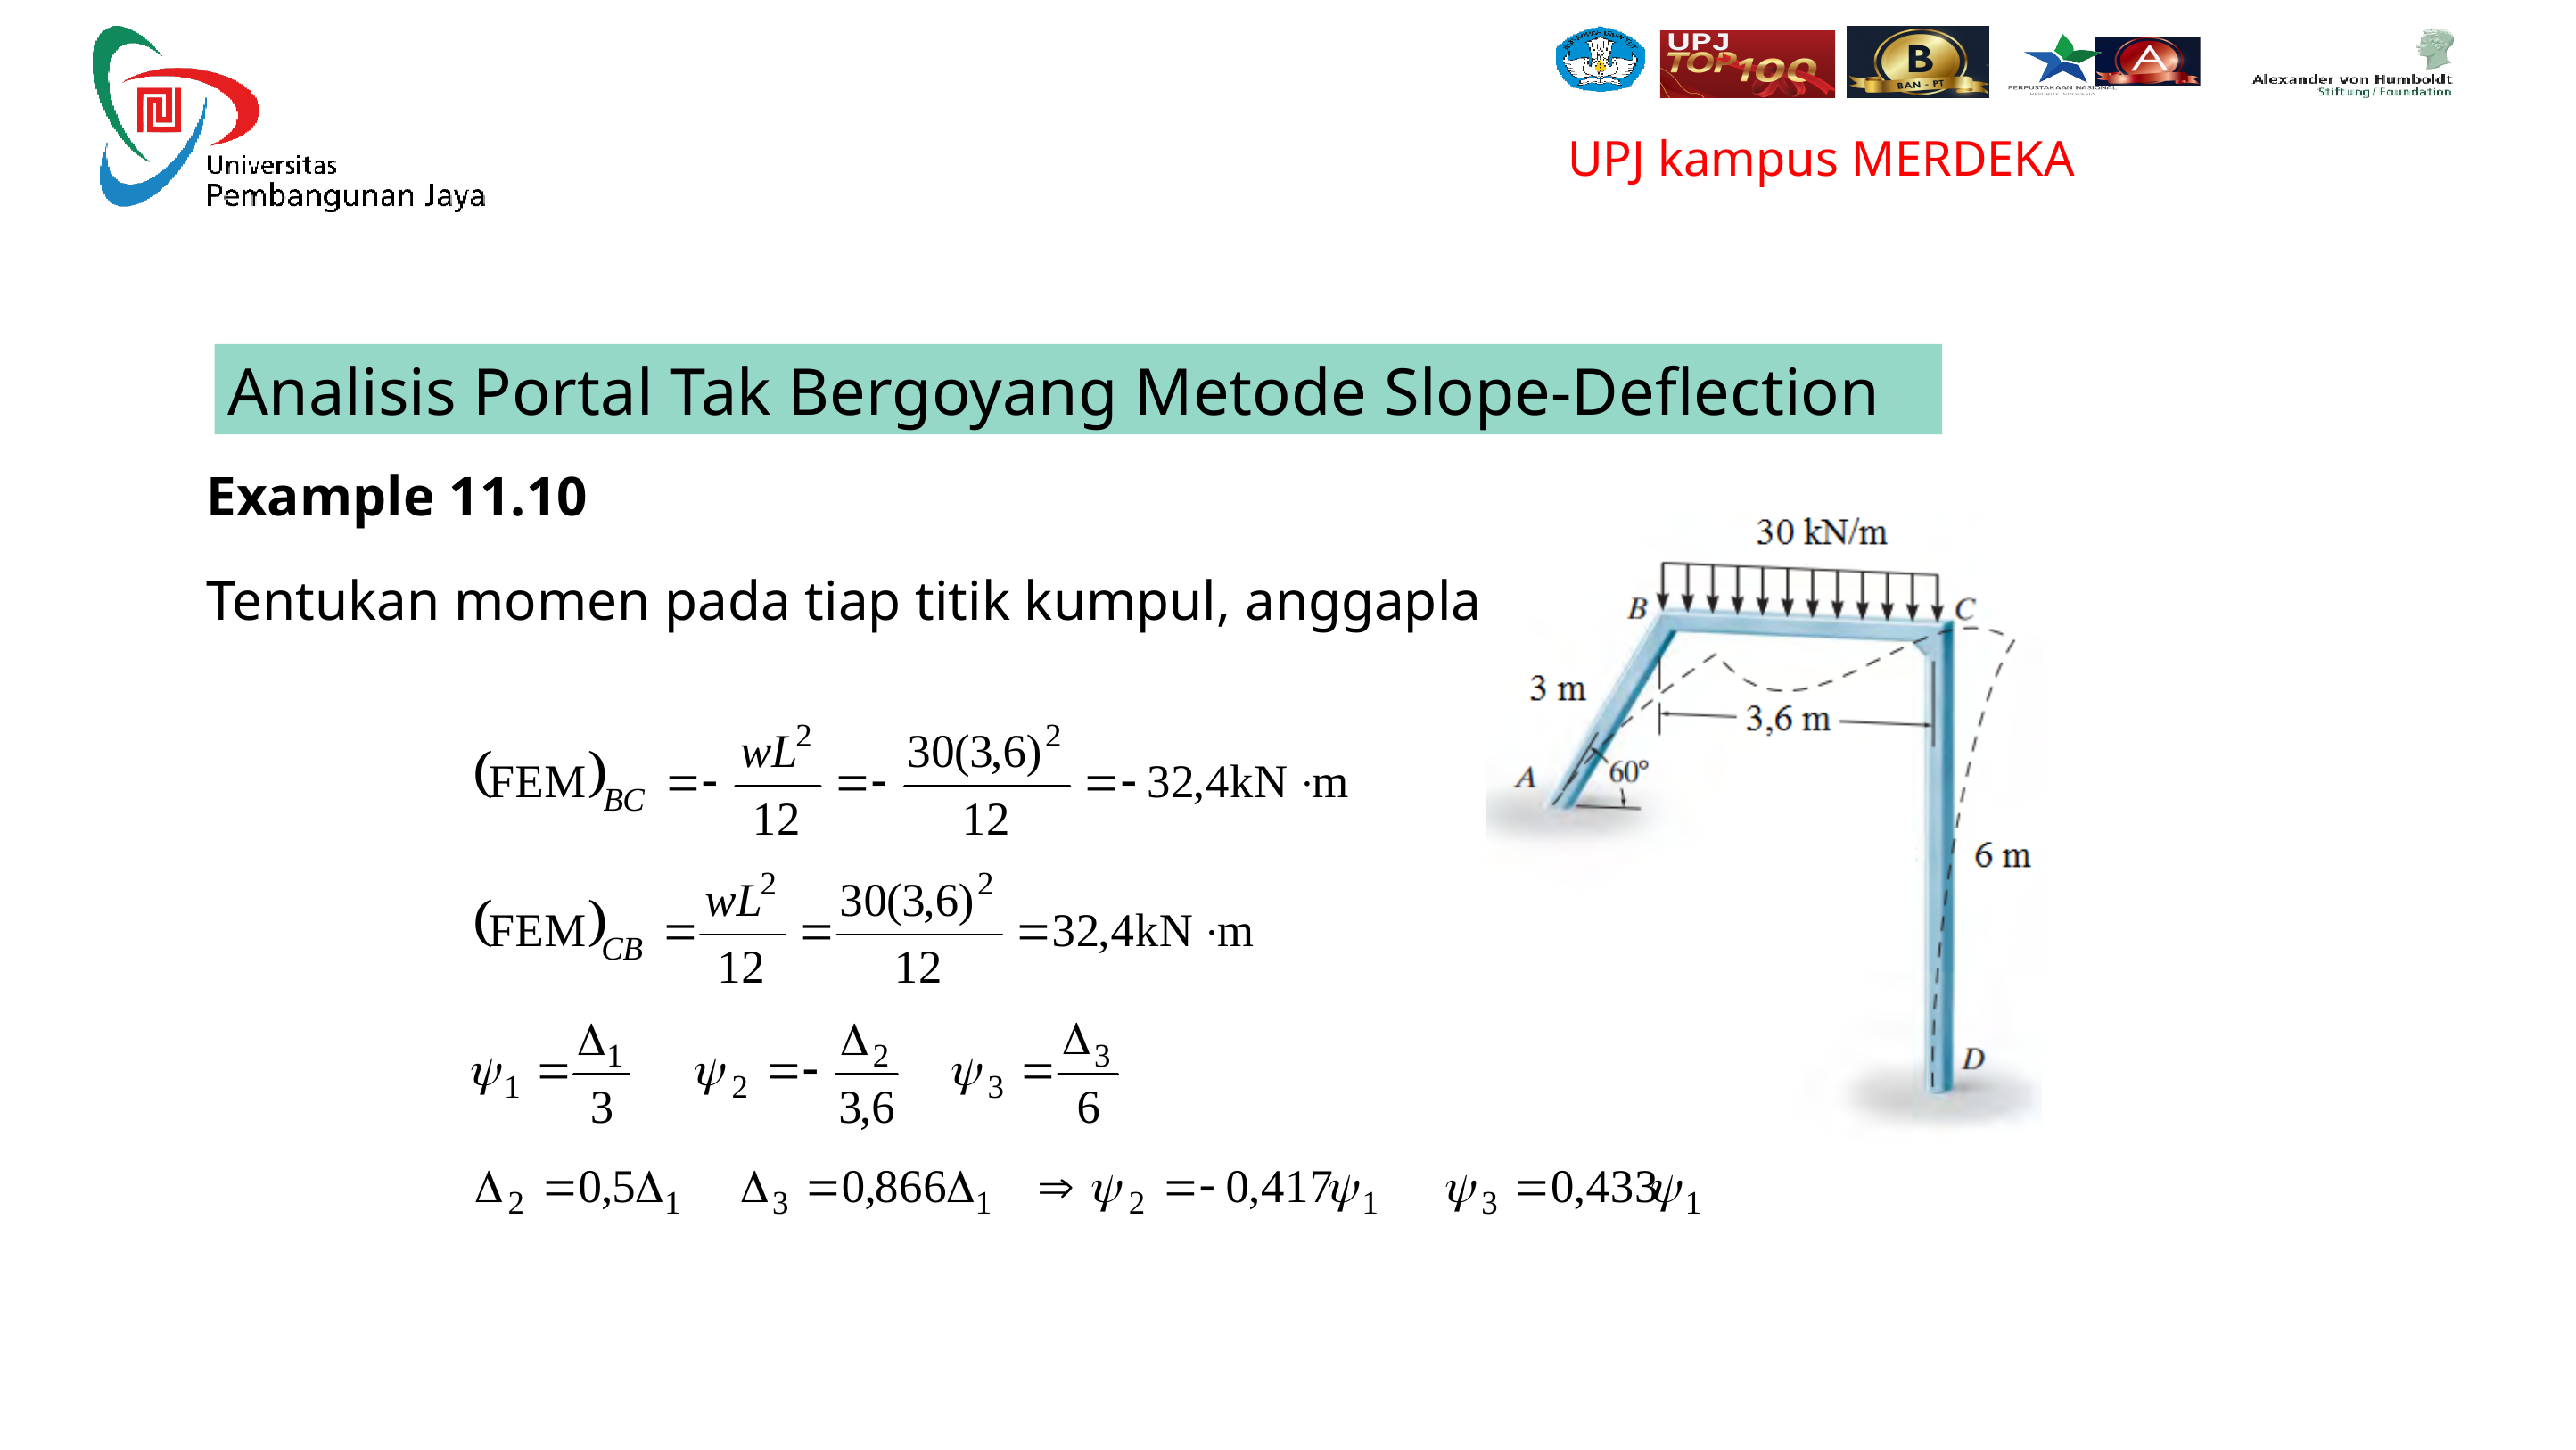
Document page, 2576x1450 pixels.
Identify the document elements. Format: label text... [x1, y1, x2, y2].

picture [1550, 24, 1652, 96]
picture [1485, 511, 2049, 1142]
picture [2005, 29, 2201, 98]
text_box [465, 711, 1709, 1225]
picture [2238, 24, 2467, 98]
picture [1847, 26, 1989, 98]
text_box Analisis Portal Tak Bergoyang Metode Slope-Deflection [214, 343, 1943, 435]
picture [93, 26, 487, 212]
list Example 11.10 Tentukan momen pada tiap titik kumpul, anggaplah EI konstan. [193, 442, 2381, 1224]
picture [1659, 30, 1836, 98]
